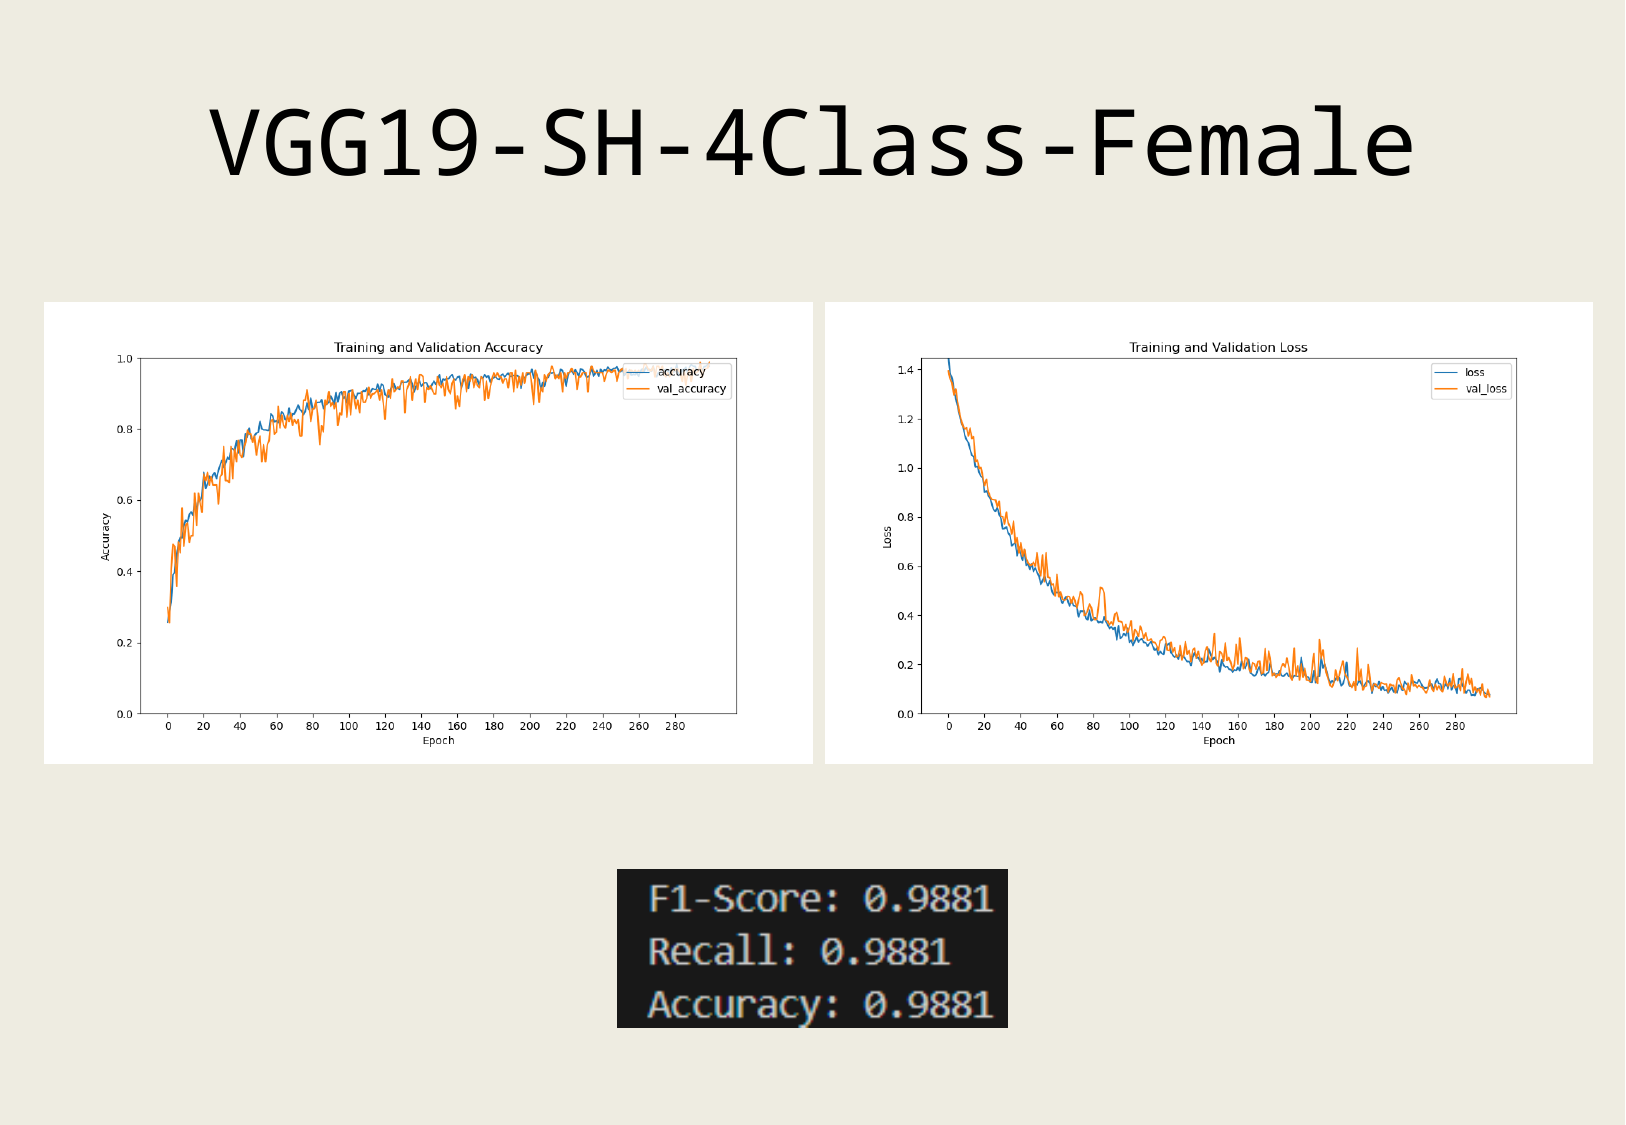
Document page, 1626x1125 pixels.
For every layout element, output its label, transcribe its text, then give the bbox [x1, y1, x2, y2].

picture [44, 302, 813, 764]
title VGG19-SH-4Class-Female [81, 45, 1544, 233]
picture [617, 869, 1008, 1028]
picture [824, 302, 1593, 764]
